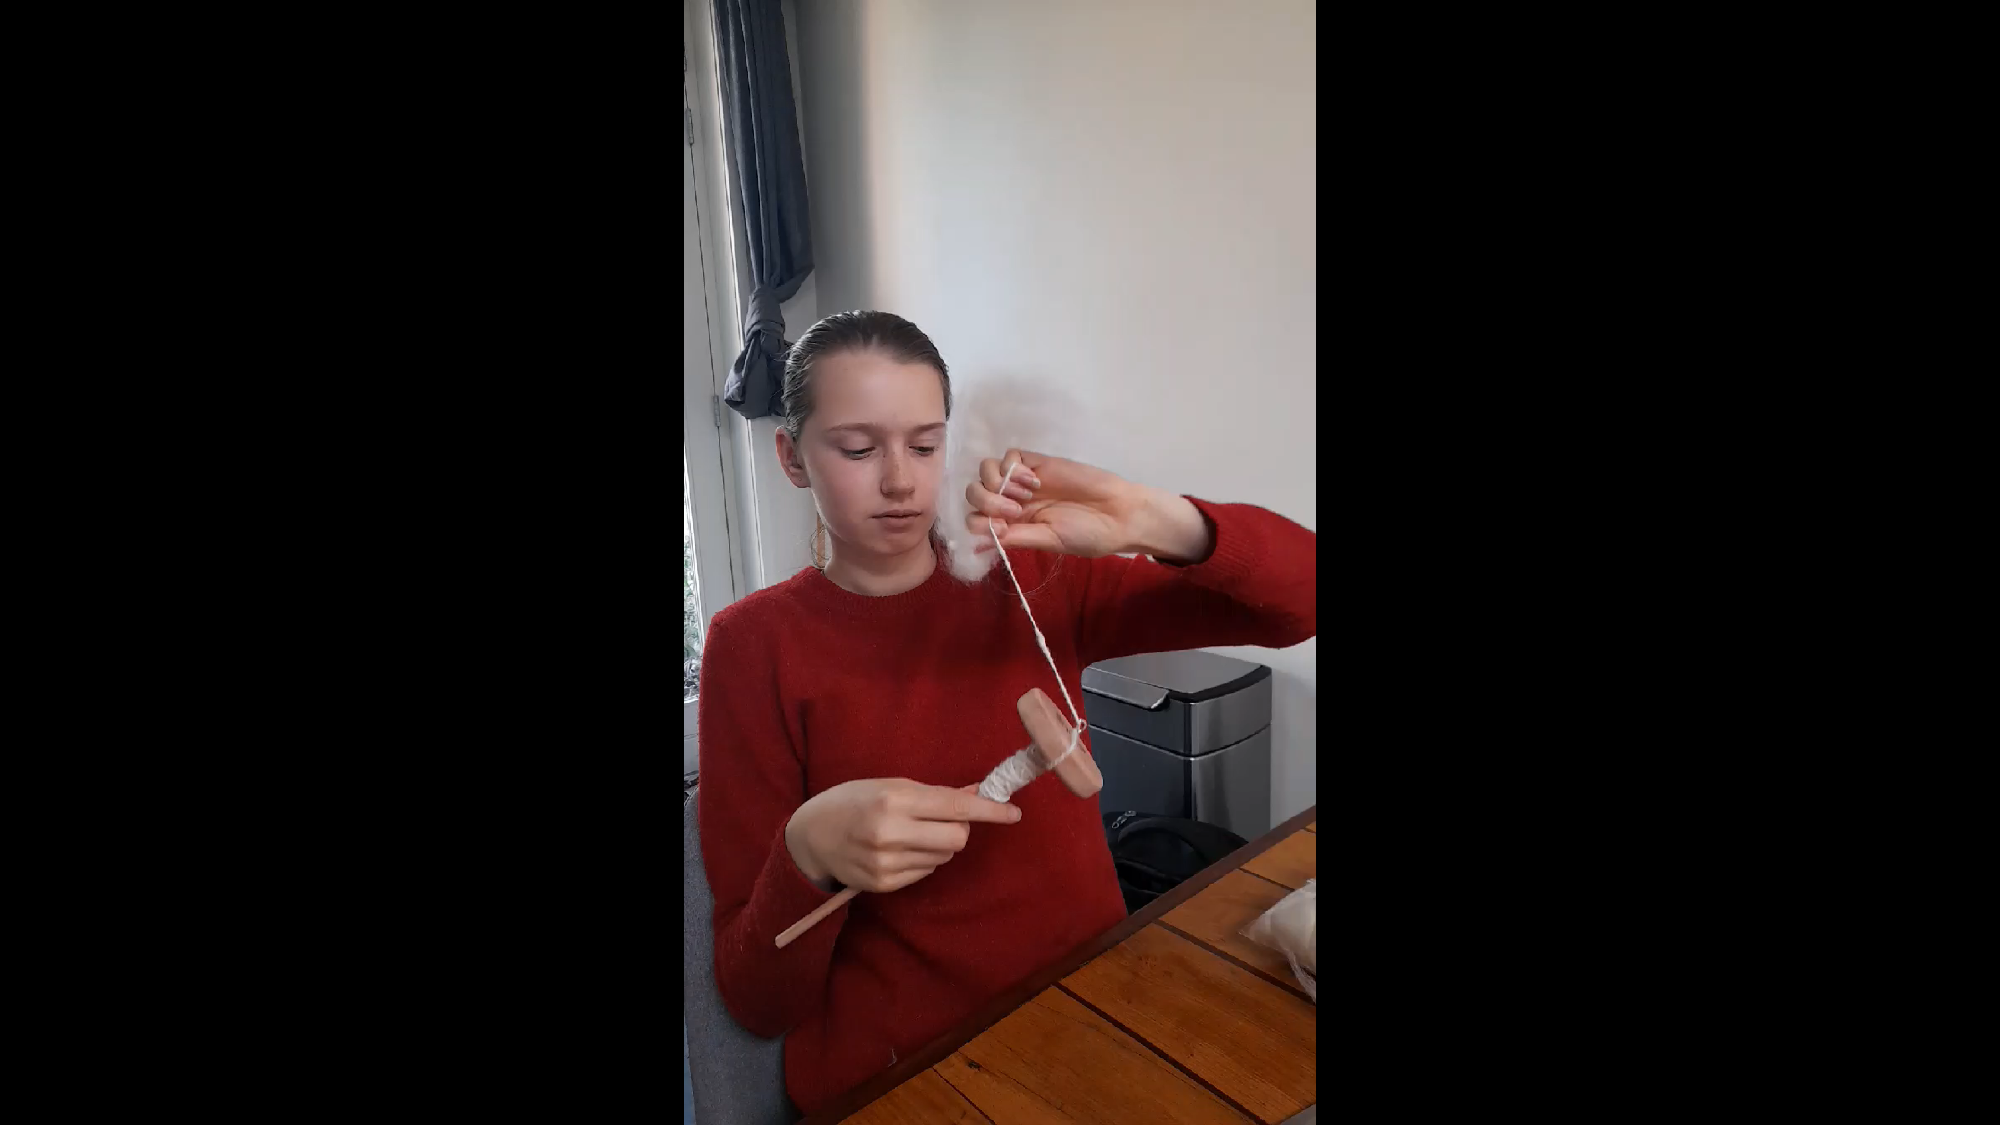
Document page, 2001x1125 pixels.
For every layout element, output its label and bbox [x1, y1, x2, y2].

text_box [683, 0, 1317, 1125]
